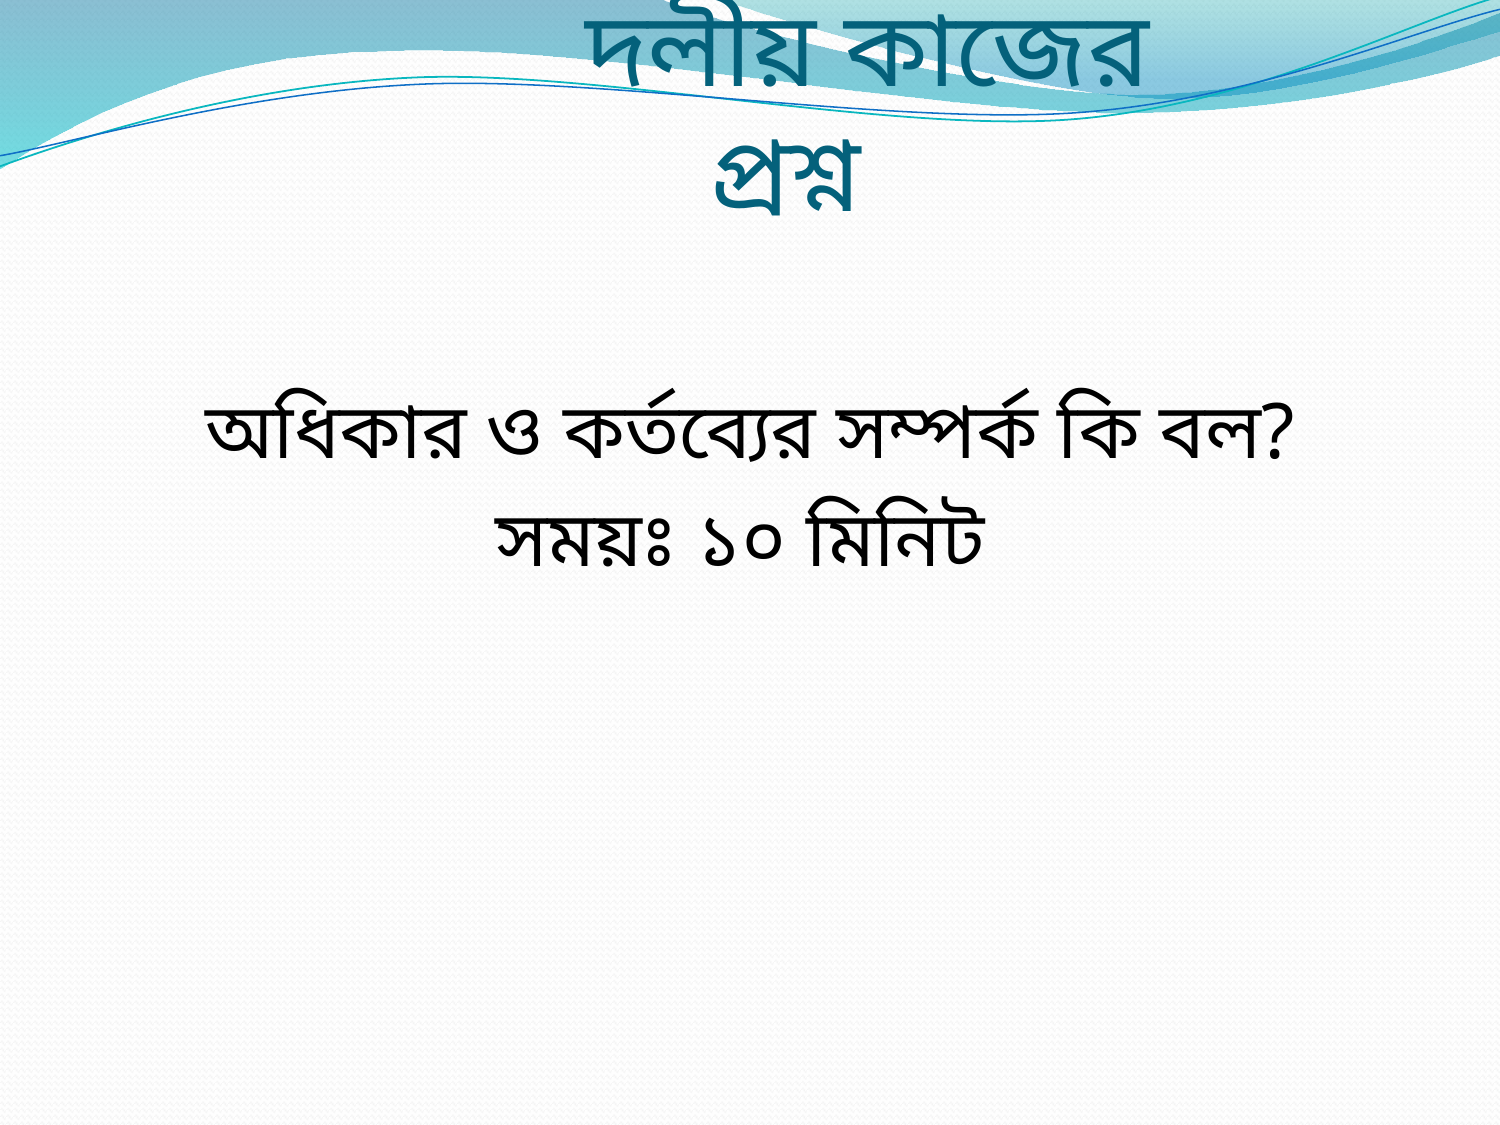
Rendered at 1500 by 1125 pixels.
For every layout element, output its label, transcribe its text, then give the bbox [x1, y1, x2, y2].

list অধিকার ও কর্তব্যের সম্পর্ক কি বল? সময়ঃ ১০ মিনিট [174, 375, 1325, 663]
title দলীয় কাজের প্রশ্ন [375, 45, 1225, 233]
